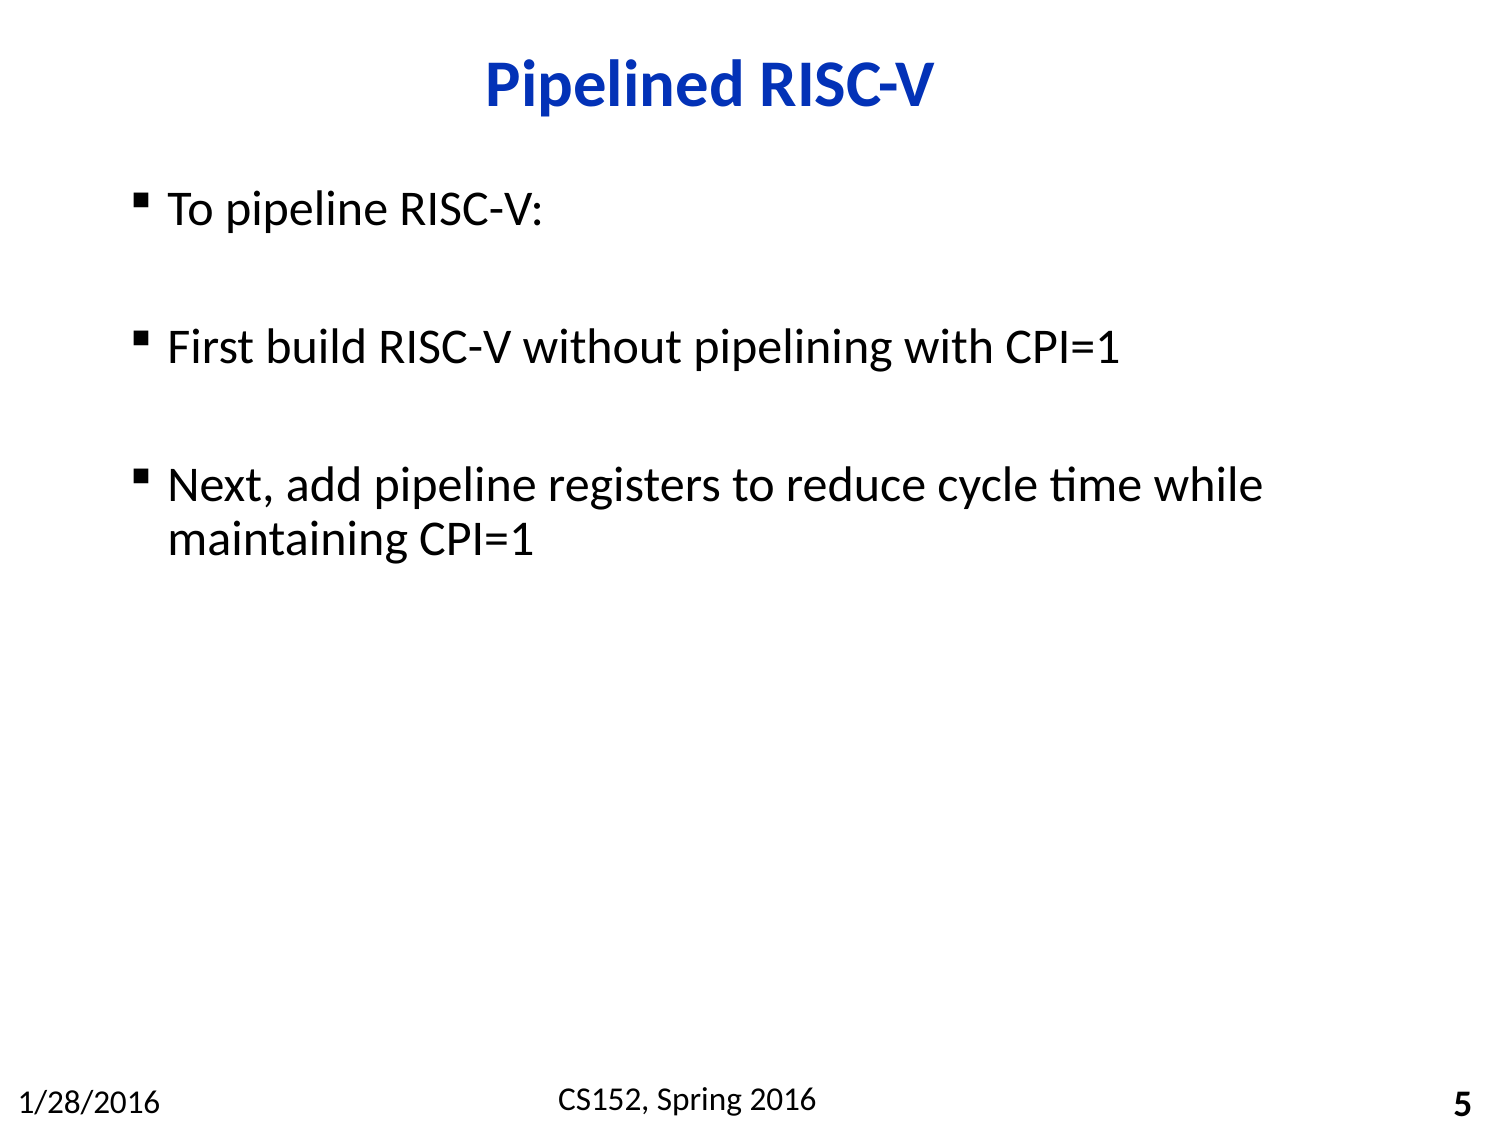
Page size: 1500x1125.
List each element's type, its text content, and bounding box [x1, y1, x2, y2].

title Pipelined RISC-V [112, 24, 1310, 147]
list To pipeline RISC-V: First build RISC-V without pipelining with CPI=1 Next, add pipeline registers to reduce cycle time while maintaining CPI=1 [114, 174, 1376, 1005]
slide_number 5 [1174, 1076, 1488, 1125]
